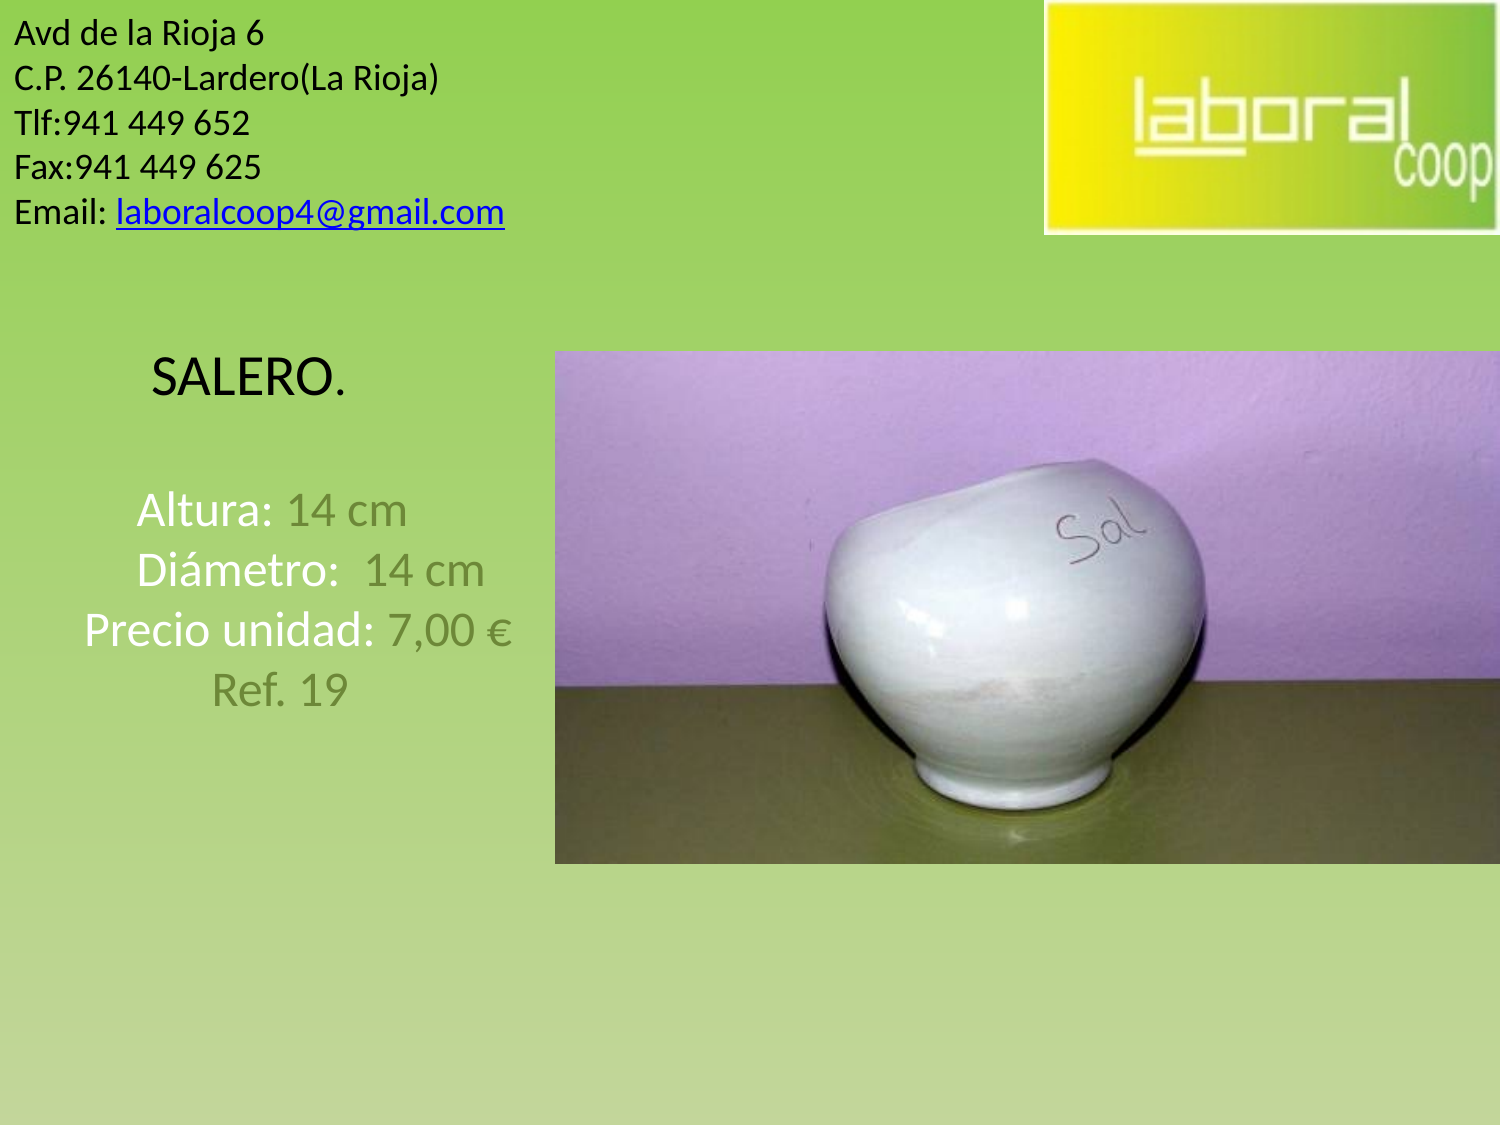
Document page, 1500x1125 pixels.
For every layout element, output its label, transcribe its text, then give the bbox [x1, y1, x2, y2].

picture [1044, 0, 1500, 235]
picture [554, 351, 1500, 864]
text_box SALERO. Altura: 14 cm Diámetro: 14 cm Precio unidad: 7,00 € Ref. 19 [46, 257, 539, 1079]
list Avd de la Rioja 6 C.P. 26140-Lardero(La Rioja) Tlf:941 449 652 Fax:941 449 625 Email: laboralcoop4@gmail.com [0, 0, 1292, 743]
